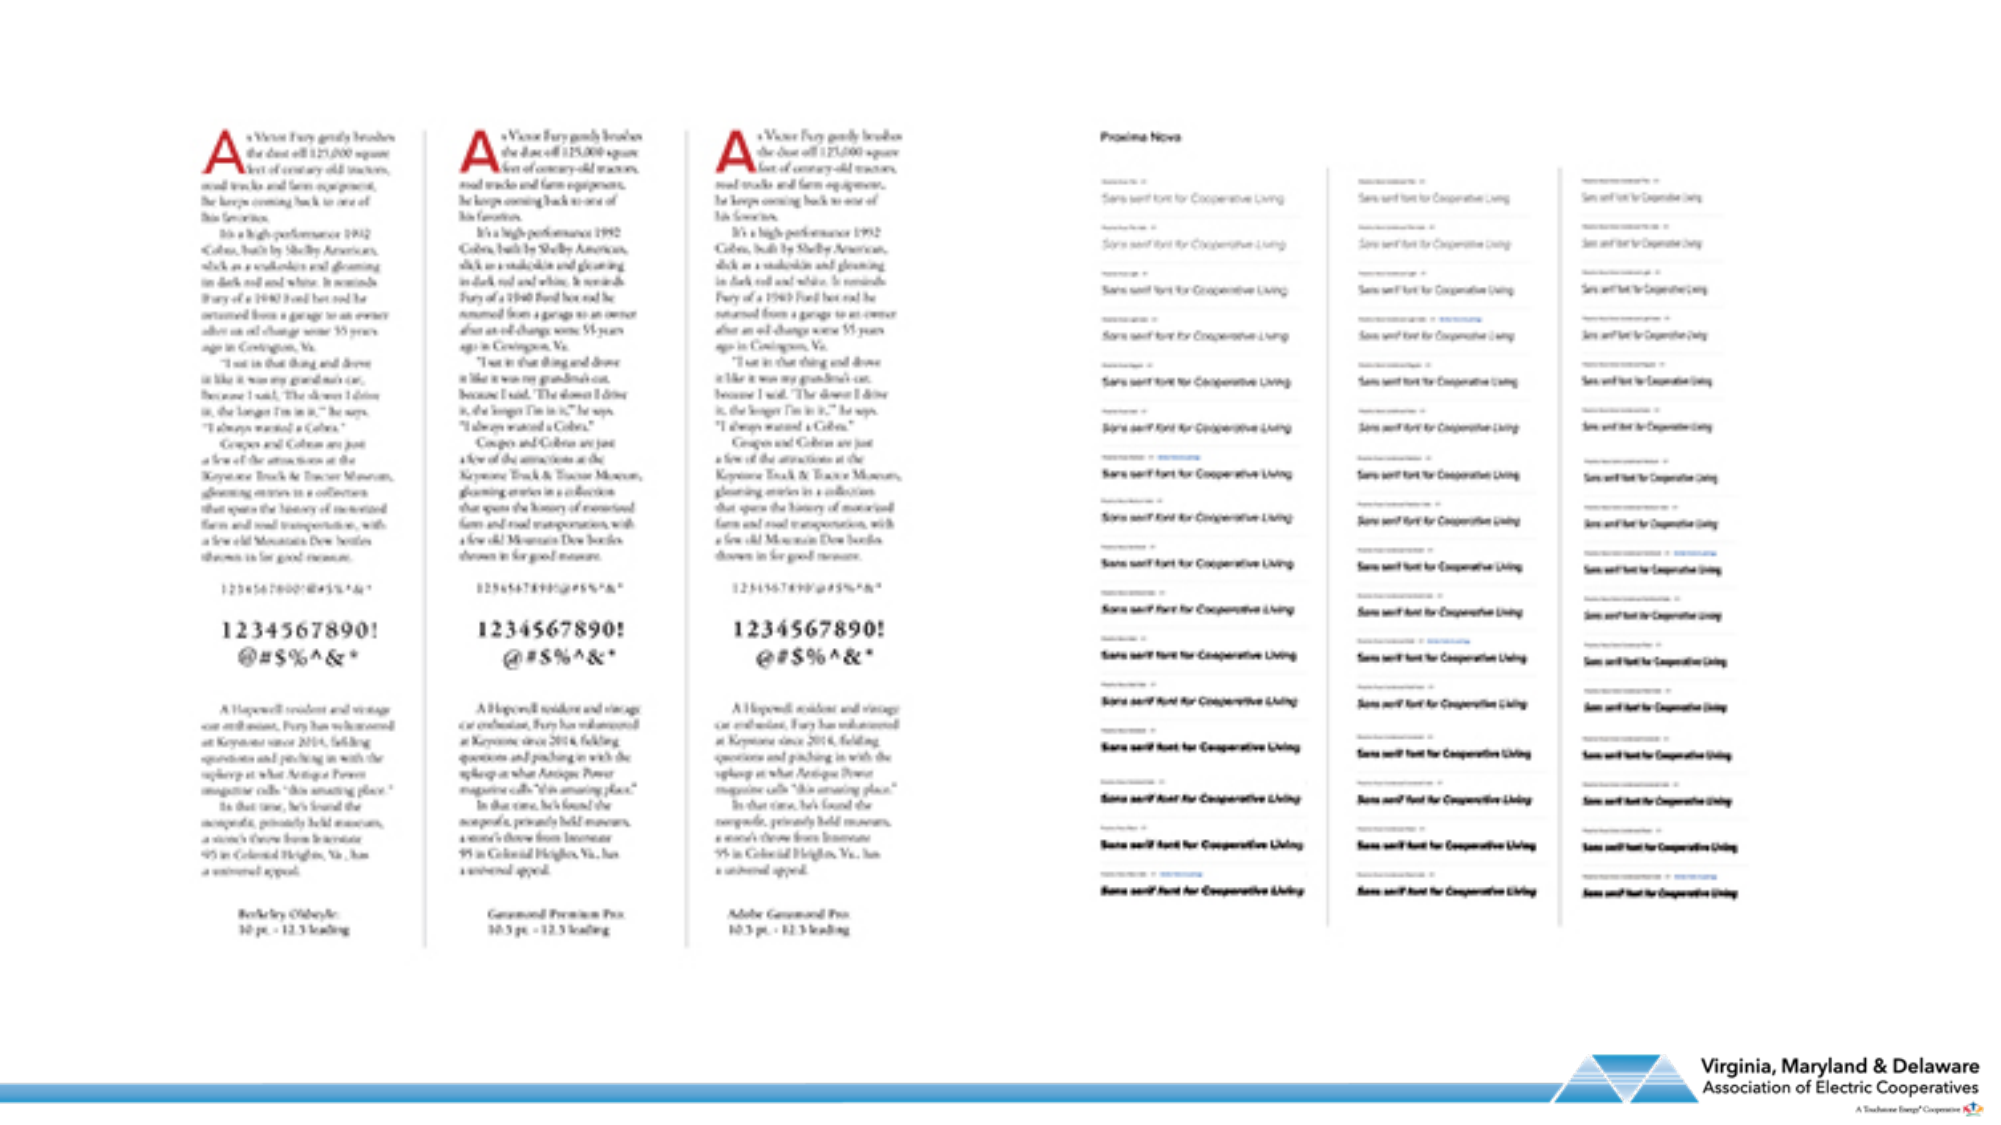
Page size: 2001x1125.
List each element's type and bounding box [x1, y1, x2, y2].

picture [0, 1039, 2000, 1125]
picture [170, 55, 935, 1032]
picture [1027, 55, 1792, 1032]
